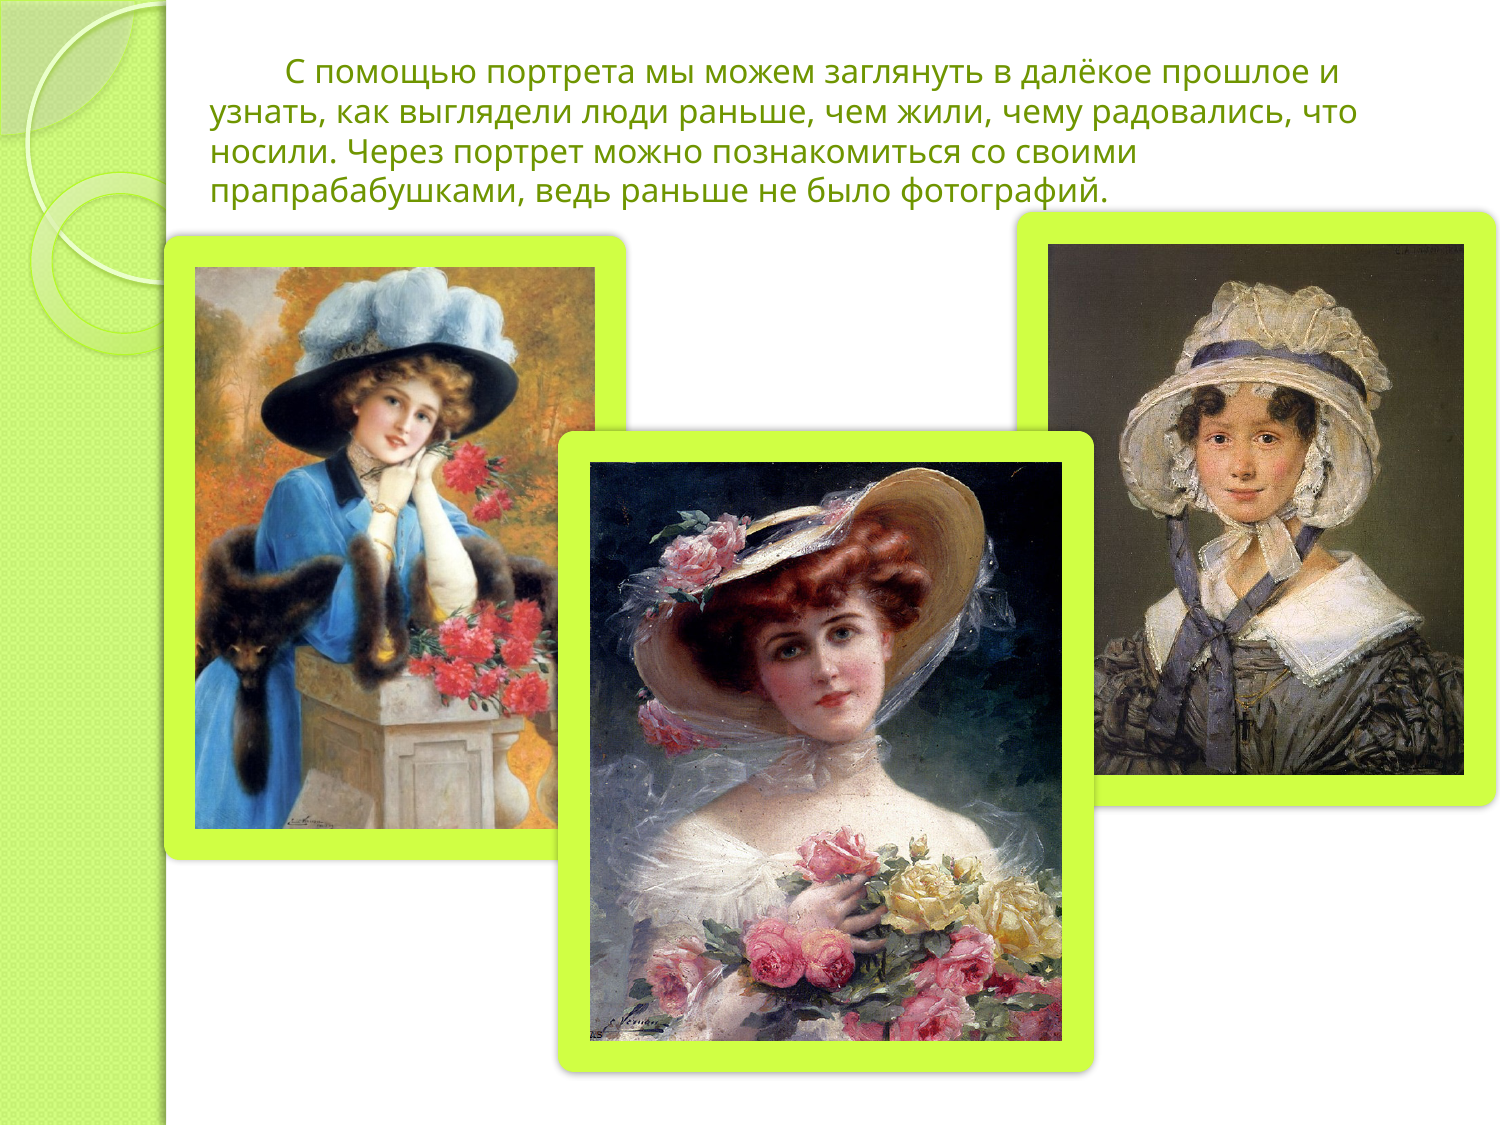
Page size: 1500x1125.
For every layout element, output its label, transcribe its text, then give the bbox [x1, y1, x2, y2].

list С помощью портрета мы можем заглянуть в далёкое прошлое и узнать, как выглядели люди раньше, чем жили, чему радовались, что носили. Через портрет можно познакомиться со своими прапрабабушками, ведь раньше не было фотографий. [194, 42, 1425, 268]
picture [194, 243, 1465, 1042]
